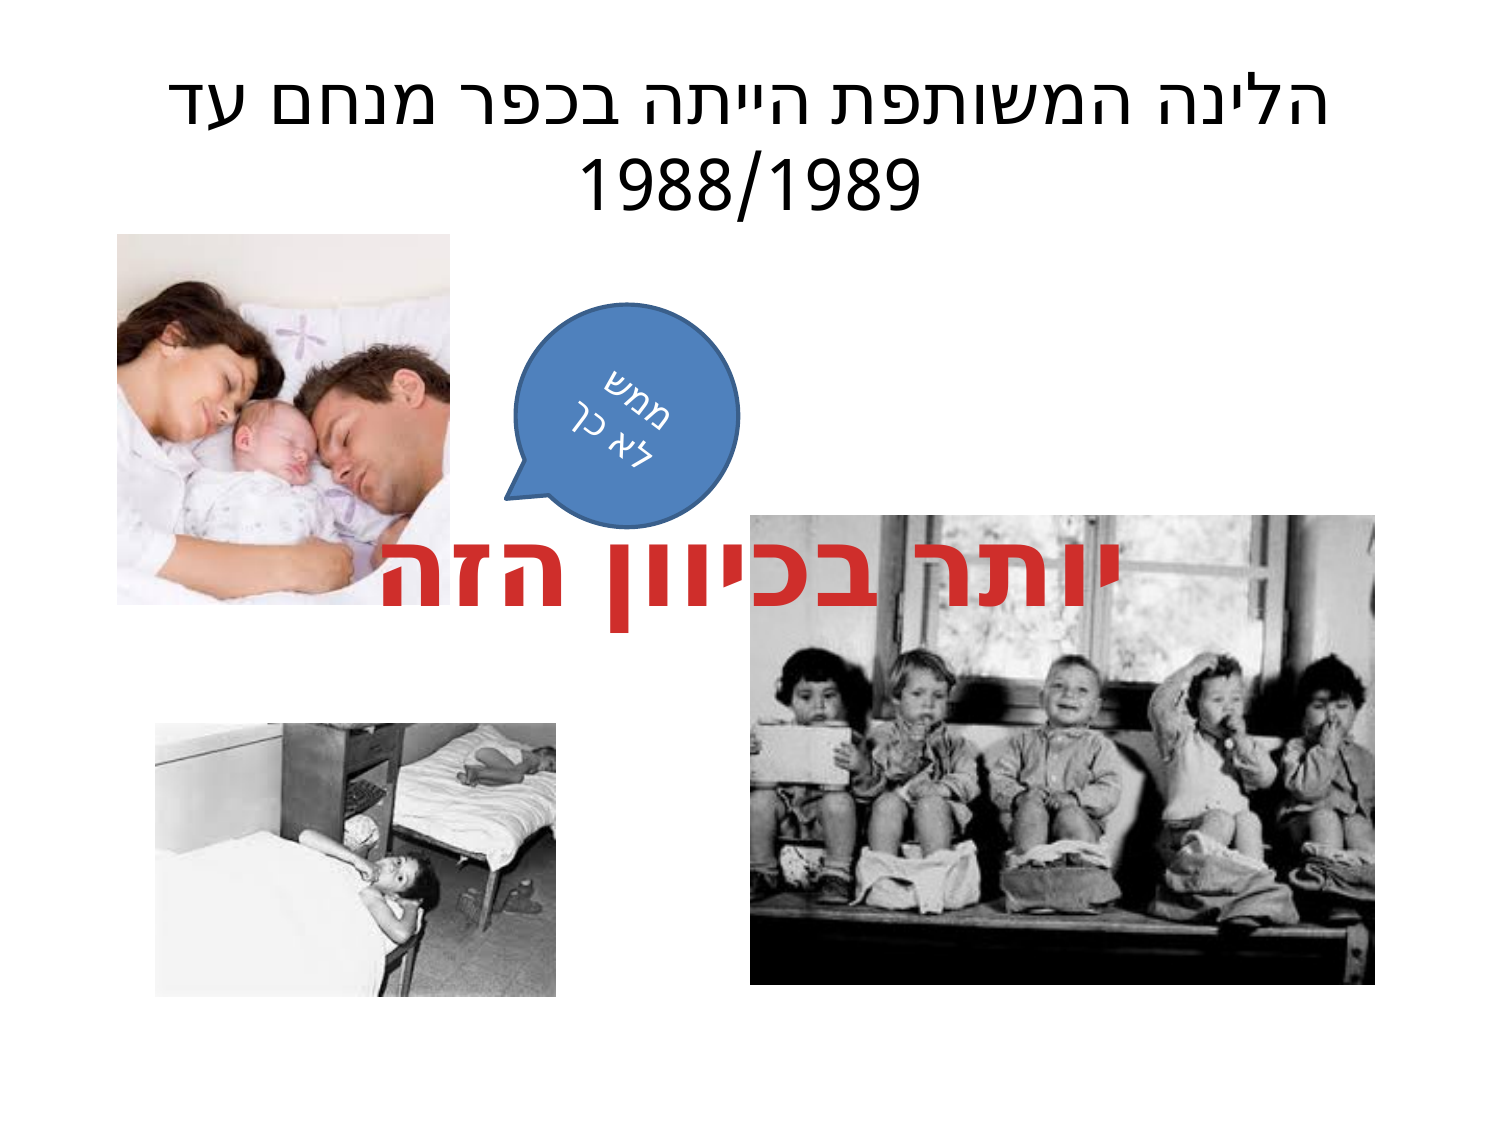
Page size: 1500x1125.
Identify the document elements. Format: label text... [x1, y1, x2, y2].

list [116, 234, 451, 605]
picture [749, 515, 1376, 985]
picture [155, 723, 556, 997]
title הלינה המשותפת הייתה בכפר מנחם עד 1988/1989 [75, 45, 1425, 233]
text_box יותר בכיוון הזה [357, 486, 1143, 637]
text_box ממש לא כך [509, 302, 741, 486]
